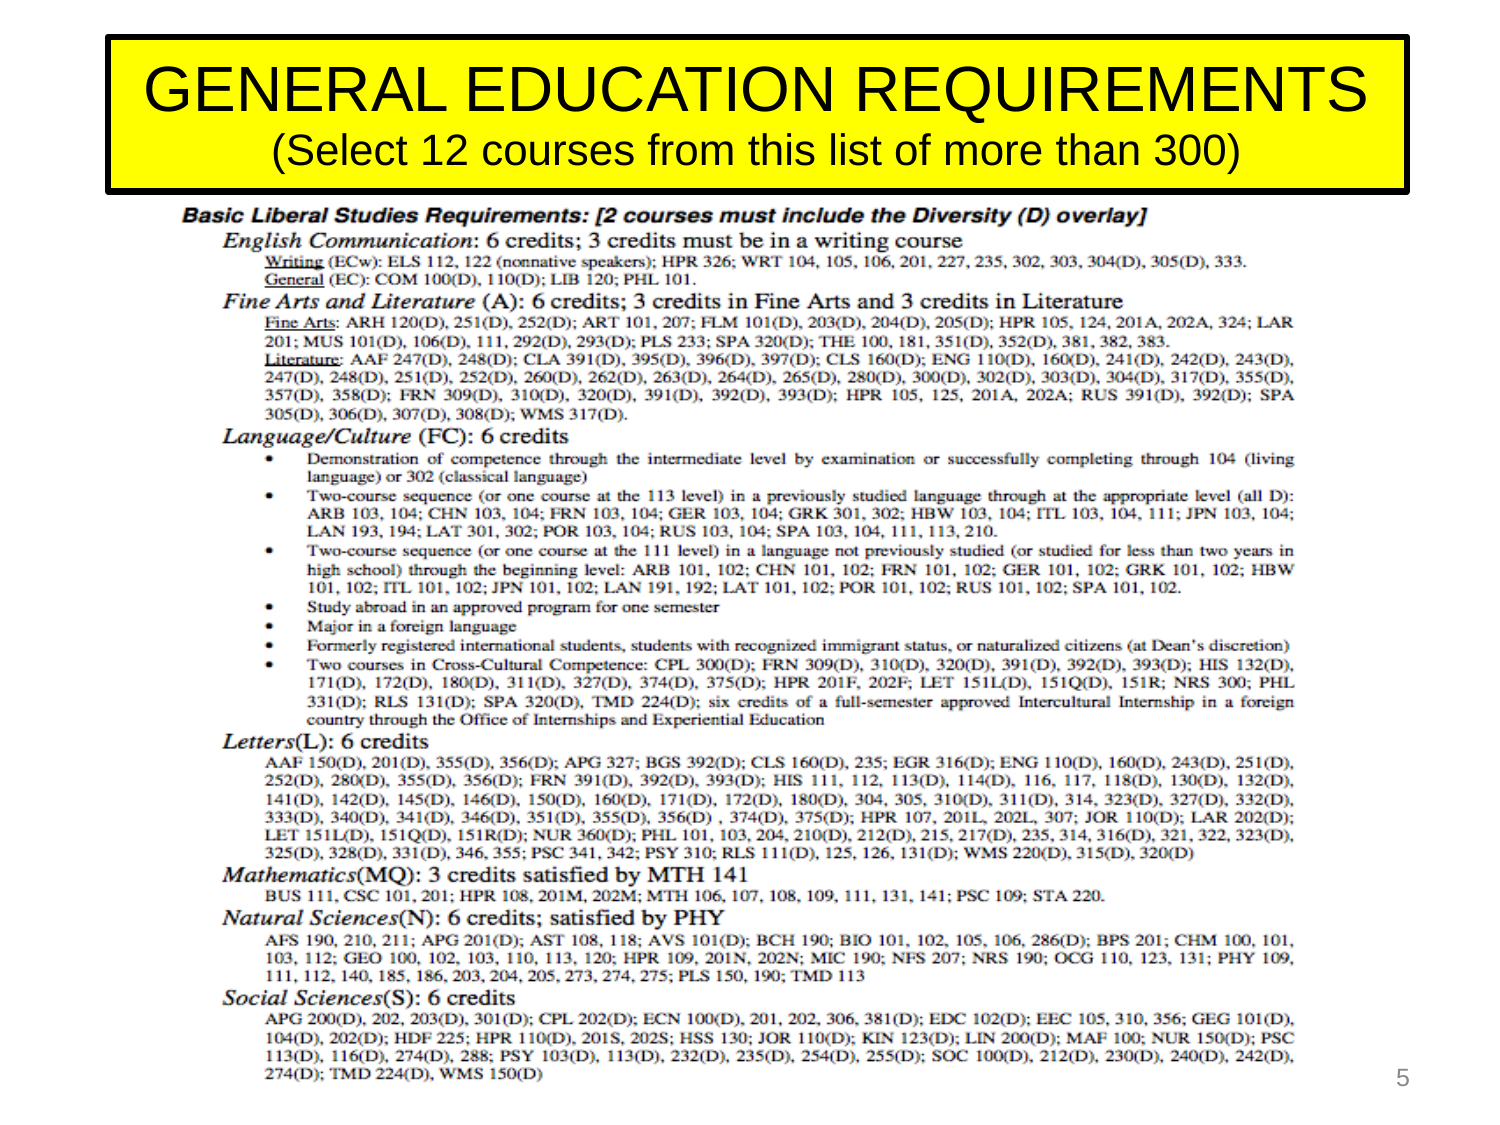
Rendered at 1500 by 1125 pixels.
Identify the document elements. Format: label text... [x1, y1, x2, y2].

title GENERAL EDUCATION REQUIREMENTS (Select 12 courses from this list of more than 300) [106, 35, 1409, 193]
picture [107, 199, 1426, 1103]
